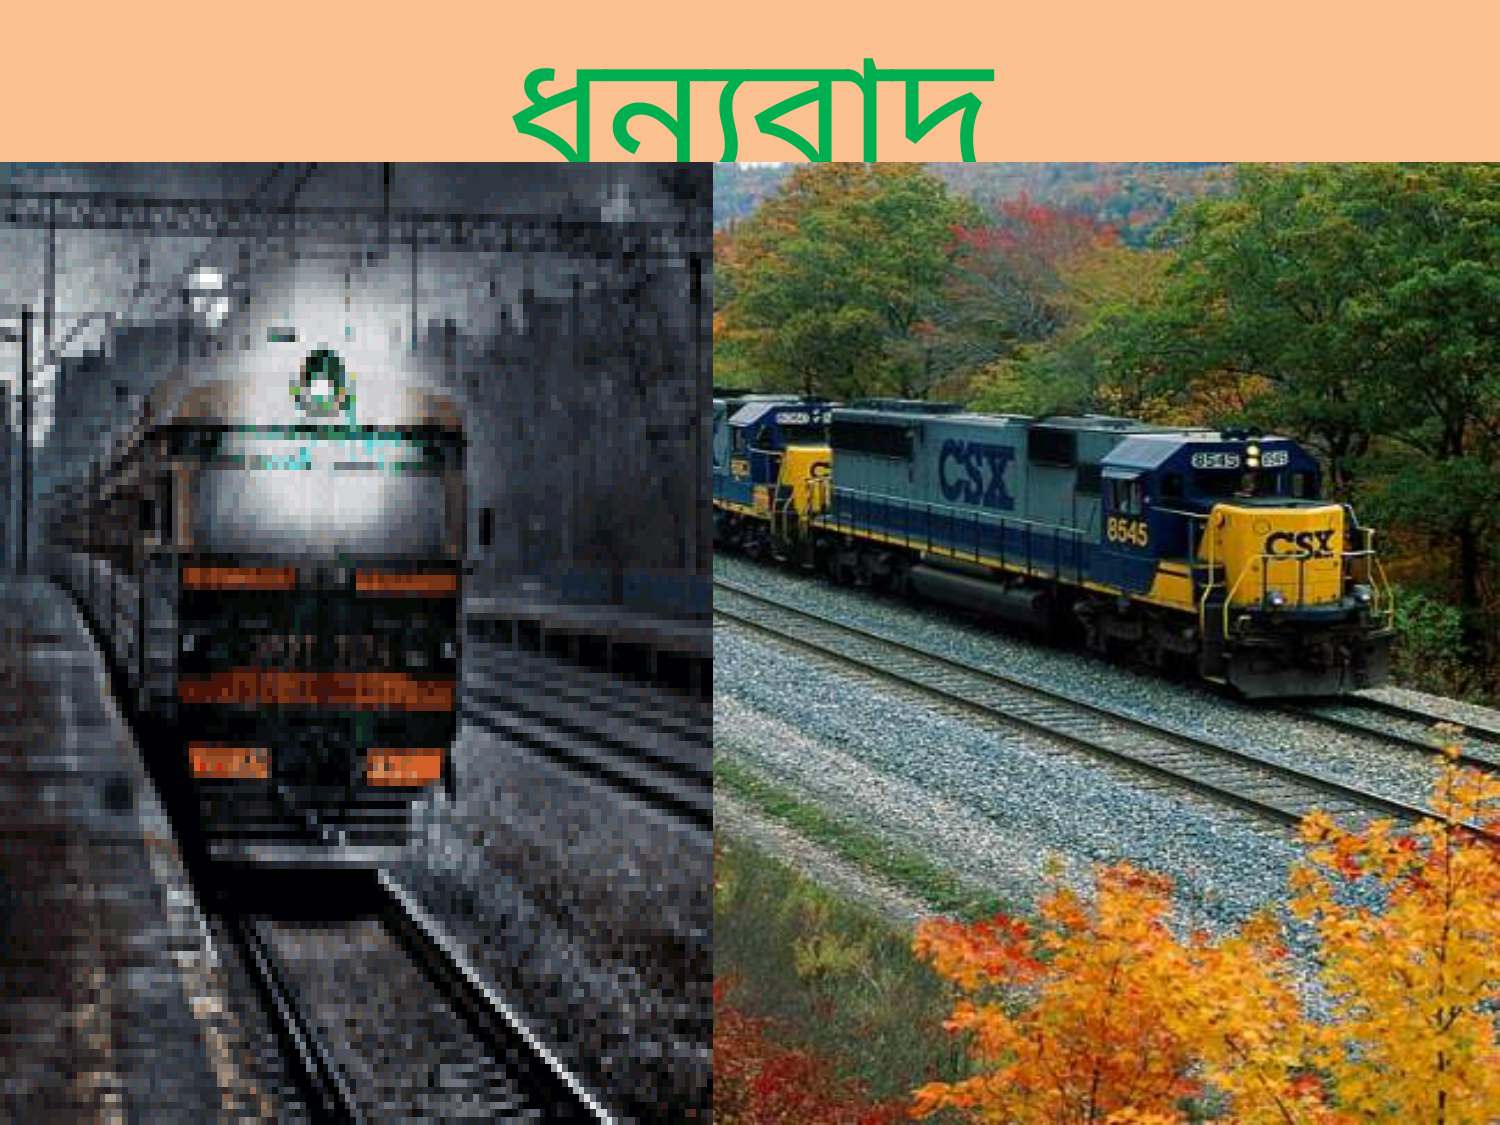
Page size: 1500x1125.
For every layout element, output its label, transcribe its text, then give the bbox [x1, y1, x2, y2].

picture [0, 162, 1500, 1125]
text_box ধন্যবাদ [0, 0, 1500, 161]
